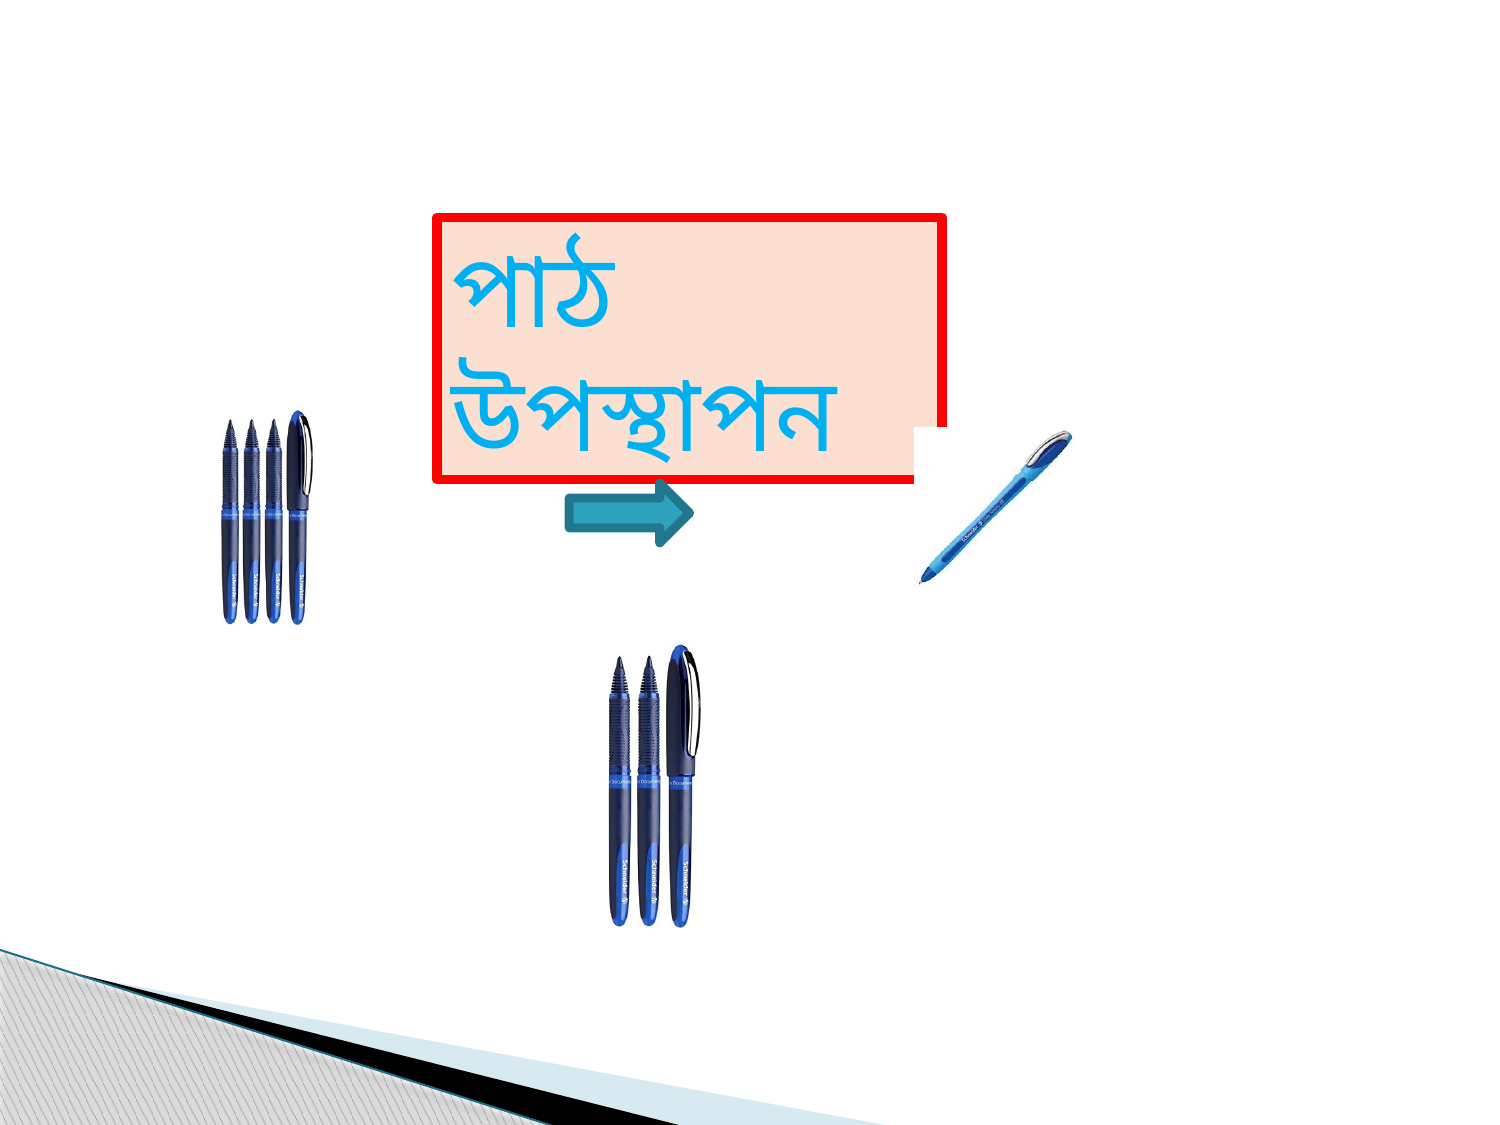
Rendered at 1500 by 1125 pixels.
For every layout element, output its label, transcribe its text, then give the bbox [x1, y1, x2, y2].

picture [220, 410, 313, 625]
picture [914, 426, 1075, 588]
text_box পাঠ উপস্থাপন [437, 217, 943, 480]
text_box [564, 478, 695, 548]
picture [608, 643, 703, 929]
